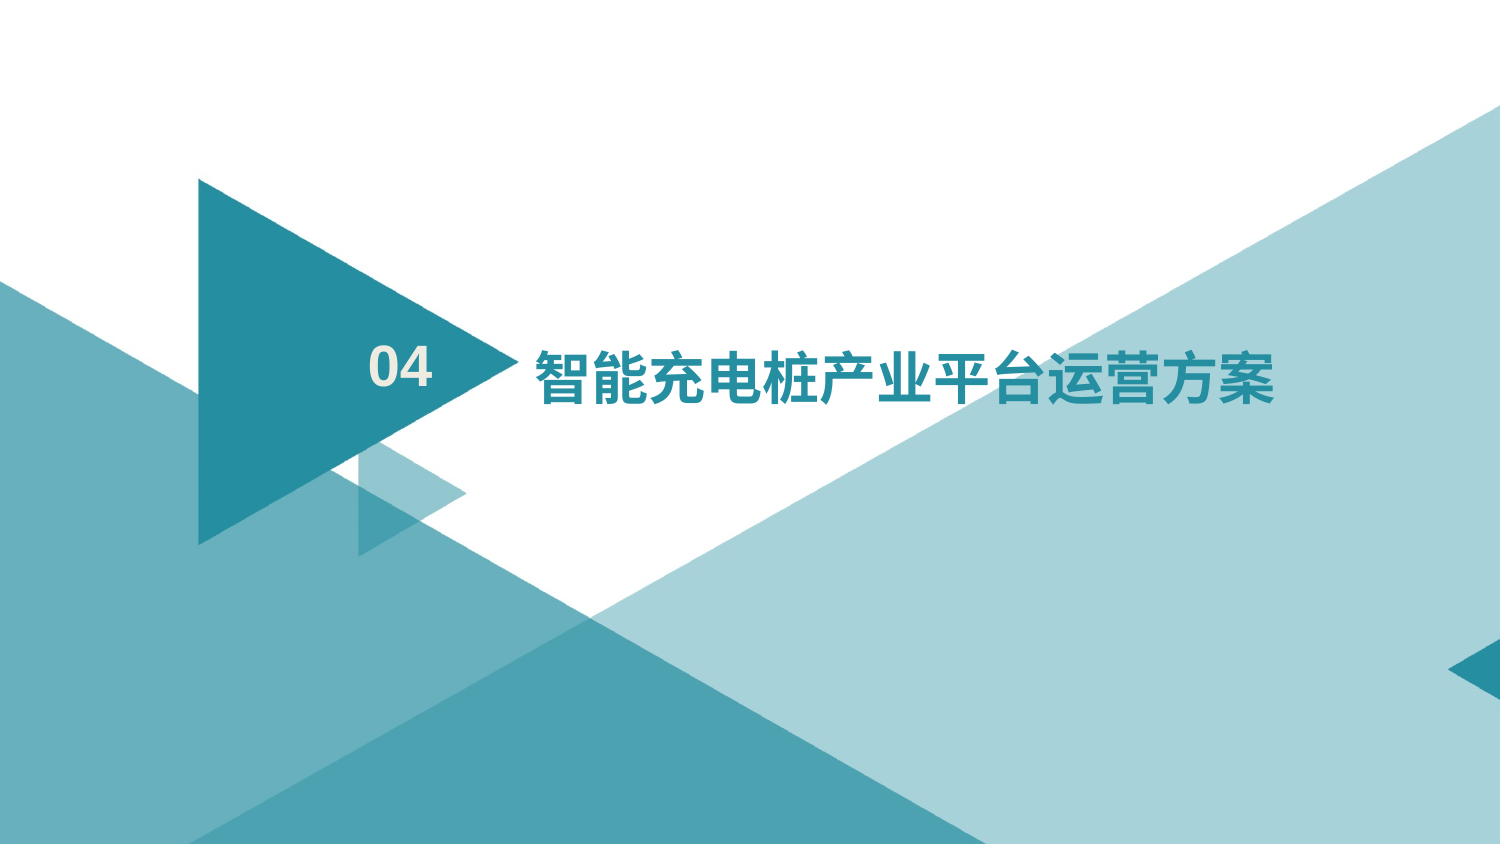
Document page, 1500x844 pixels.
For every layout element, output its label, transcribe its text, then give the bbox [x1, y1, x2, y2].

title 智能充电桩产业平台运营方案 [519, 300, 1471, 419]
picture [0, 0, 1500, 844]
list 04 [300, 286, 500, 439]
